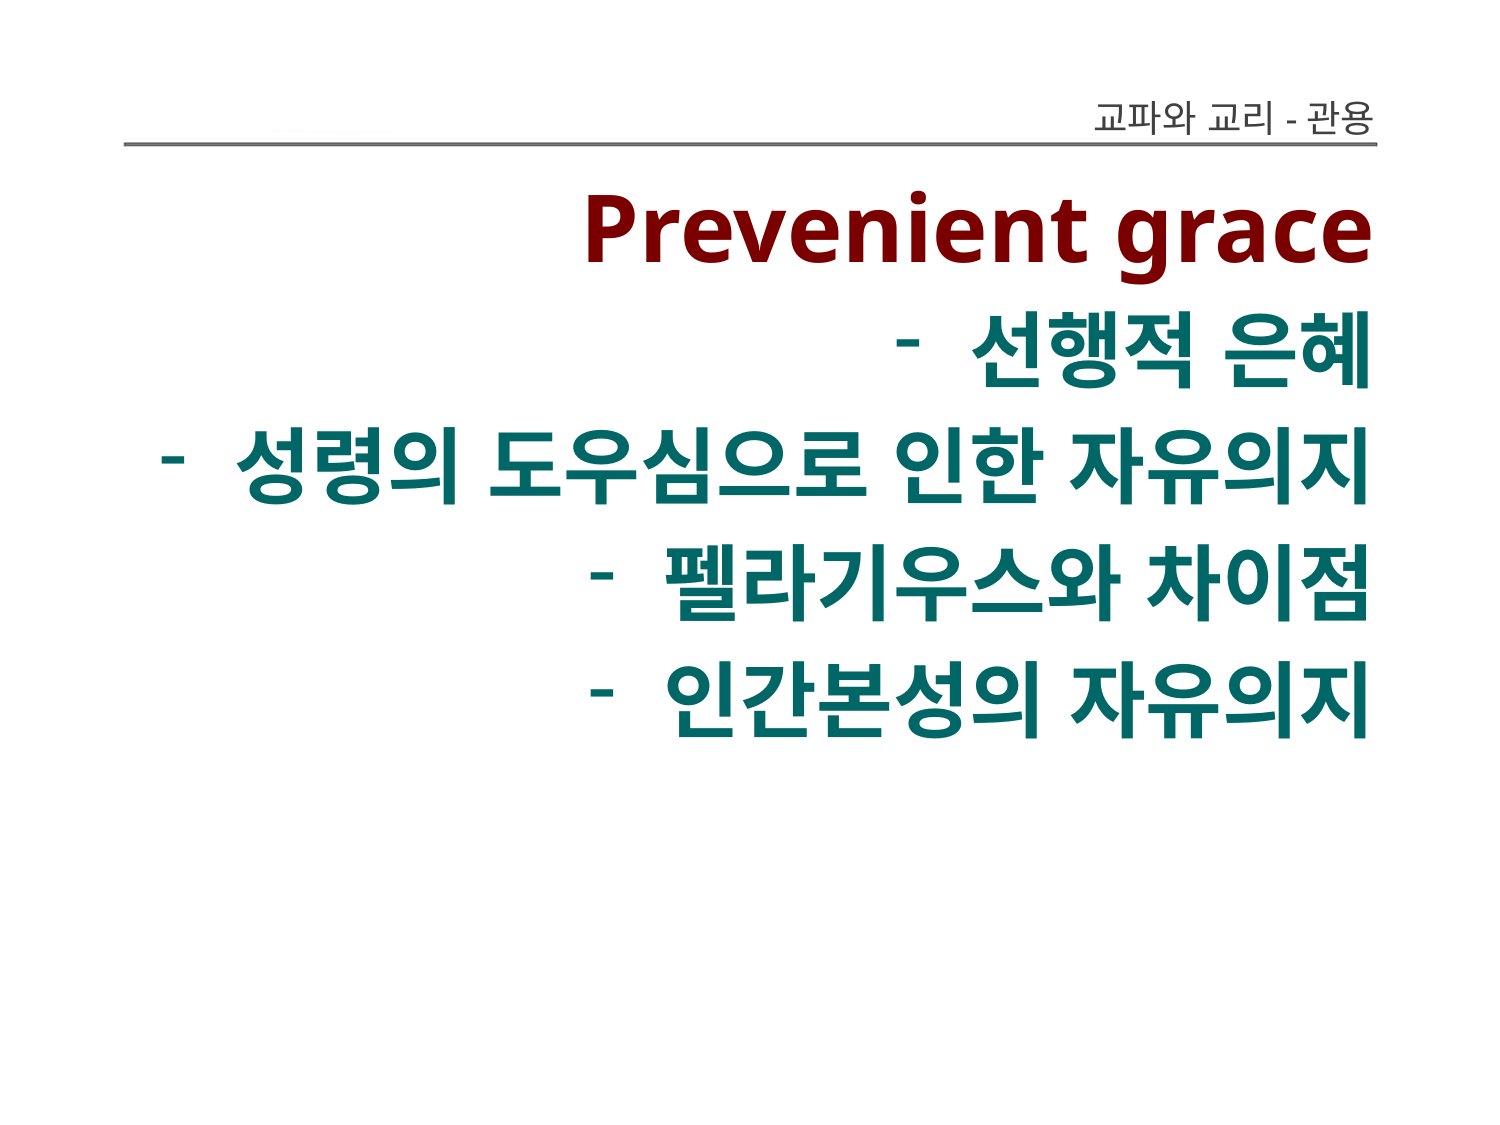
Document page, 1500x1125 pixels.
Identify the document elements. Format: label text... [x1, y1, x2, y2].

text_box 교파와 교리-관용 [676, 82, 1400, 135]
text_box Prevenient grace 선행적 은혜 성령의 도우심으로 인한 자유의지 펠라기우스와 차이점 인간본성의 자유의지 [85, 156, 1400, 1050]
picture [122, 130, 1379, 157]
